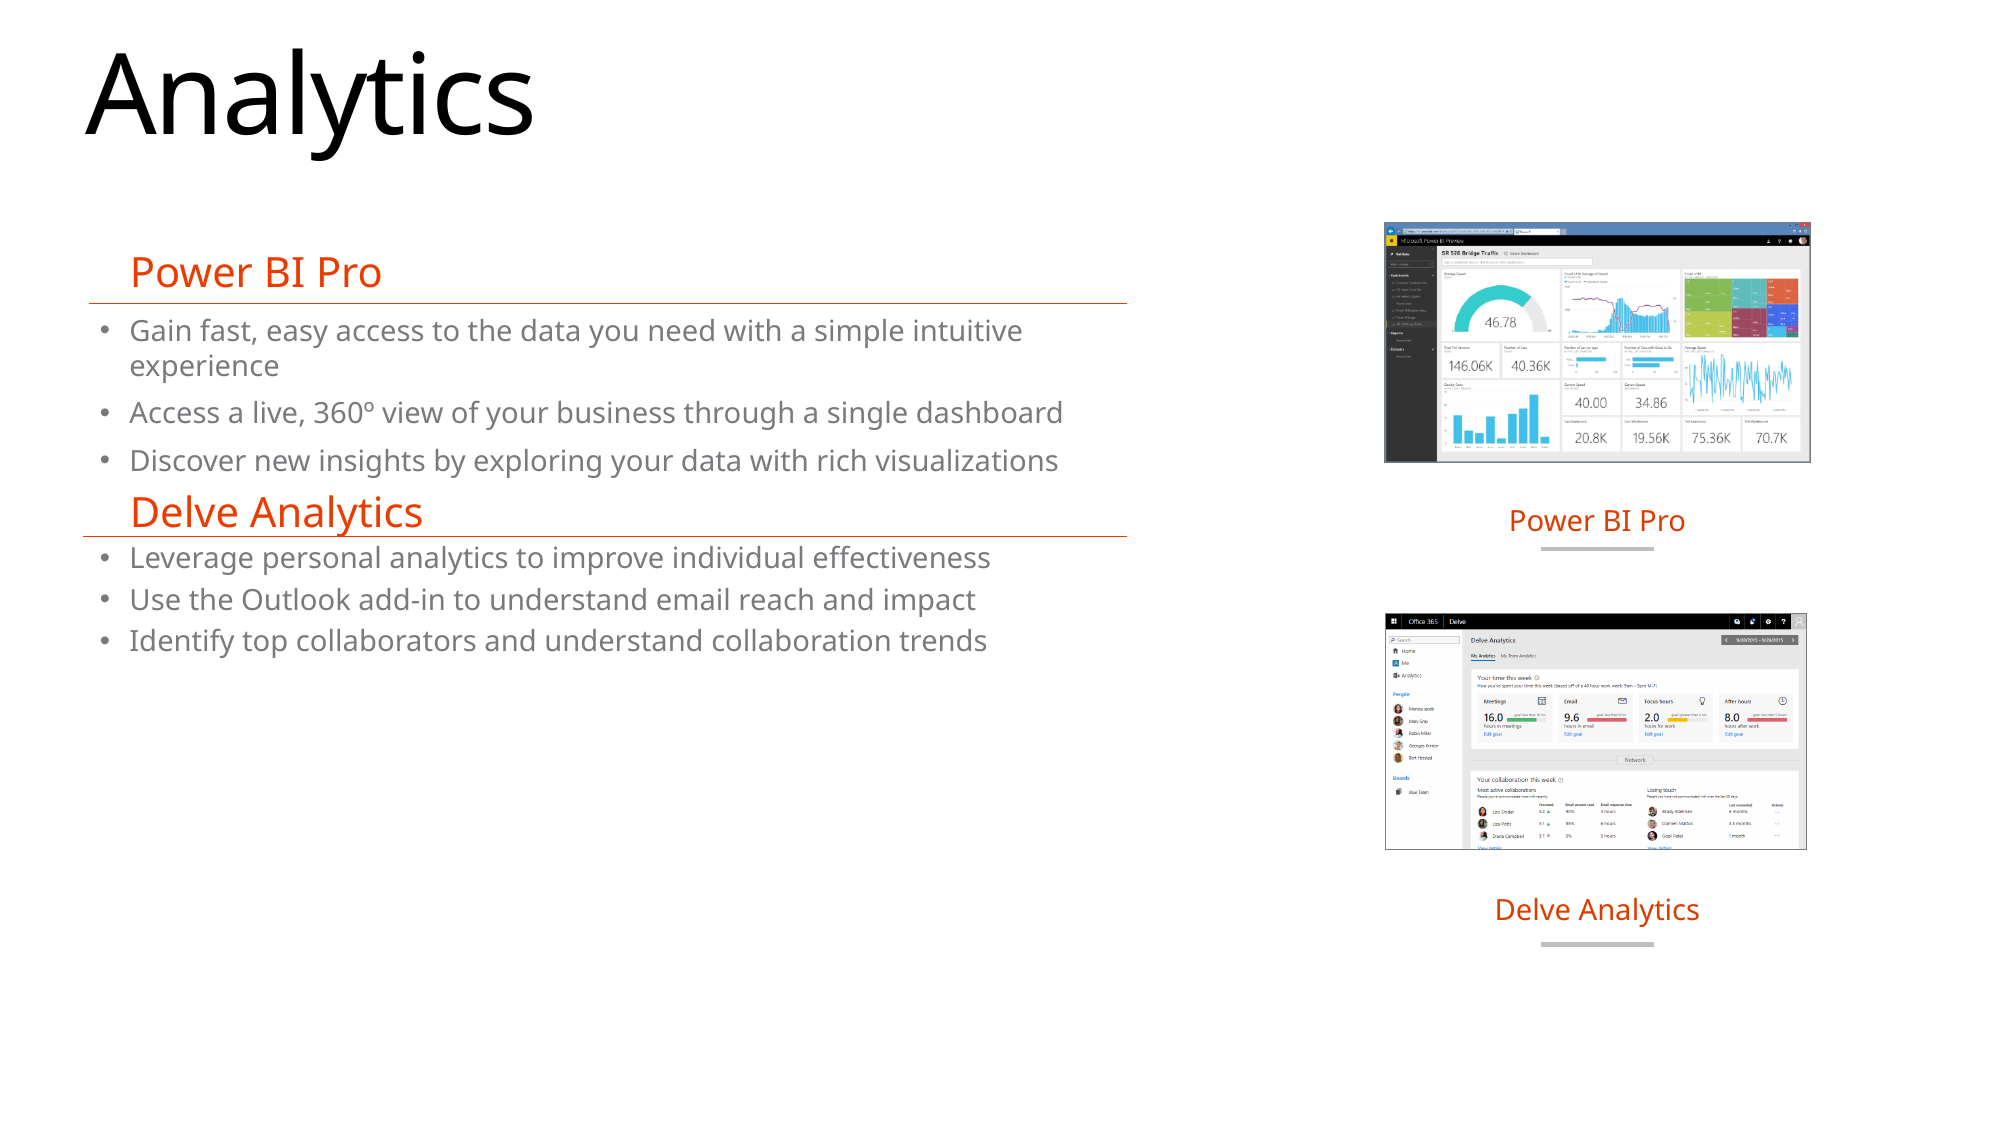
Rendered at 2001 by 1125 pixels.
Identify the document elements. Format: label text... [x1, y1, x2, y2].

text_box Delve Analytics Leverage personal analytics to improve individual effectiveness Use the Outlook add-in to understand email reach and impact Identify top collaborators and understand collaboration trends [0, 470, 1181, 674]
text_box [1194, 0, 2000, 1125]
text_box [1364, 612, 1831, 927]
title Analytics [85, 37, 1915, 161]
picture [1383, 221, 1812, 463]
text_box Power BI Pro Gain fast, easy access to the data you need with a simple intuitive experience Access a live, 360º view of your business through a single dashboard Discover new insights by exploring your data with rich visualizations [0, 230, 1181, 434]
text_box Power BI Pro [1399, 502, 1797, 538]
